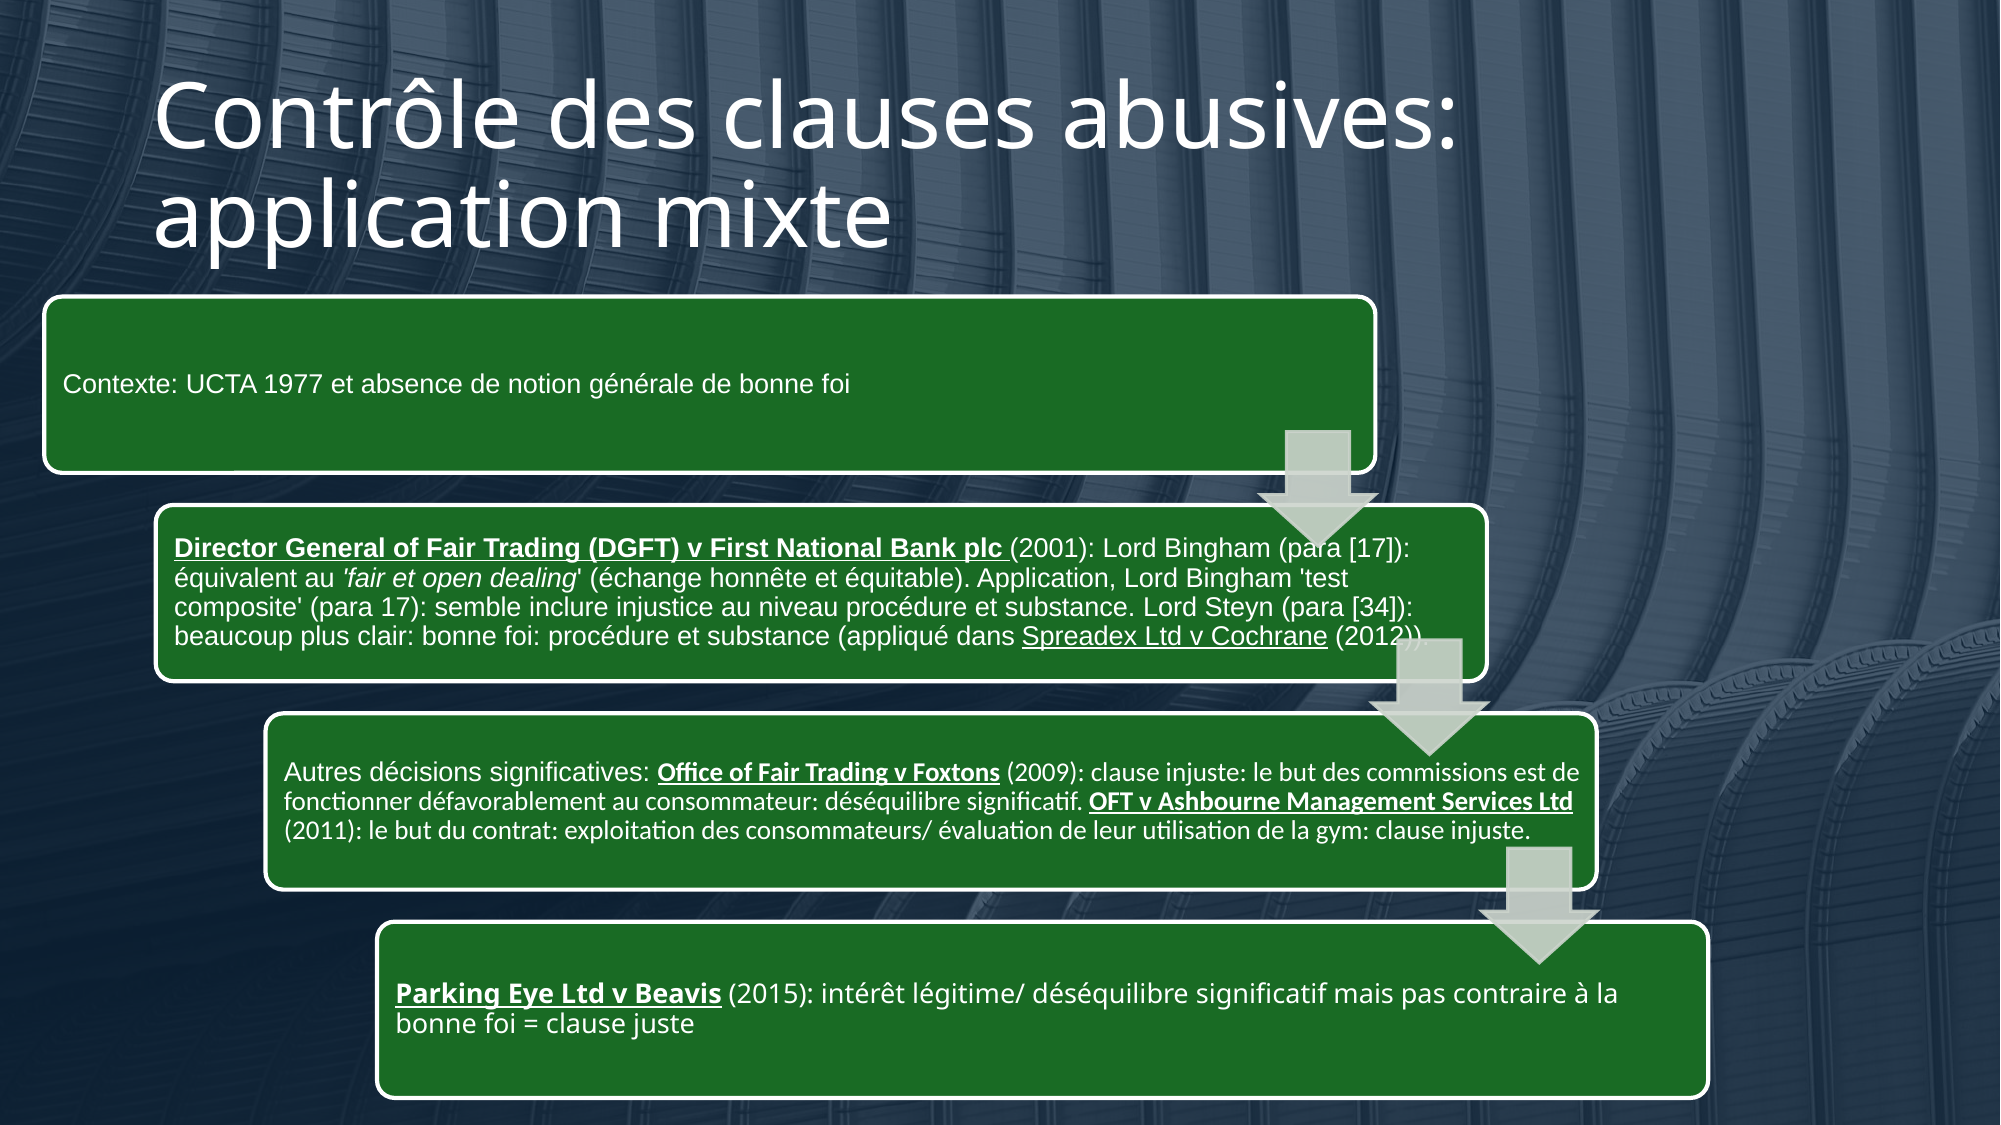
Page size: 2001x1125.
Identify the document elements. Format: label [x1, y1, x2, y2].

picture [0, 0, 2000, 1125]
list [43, 295, 1709, 1099]
